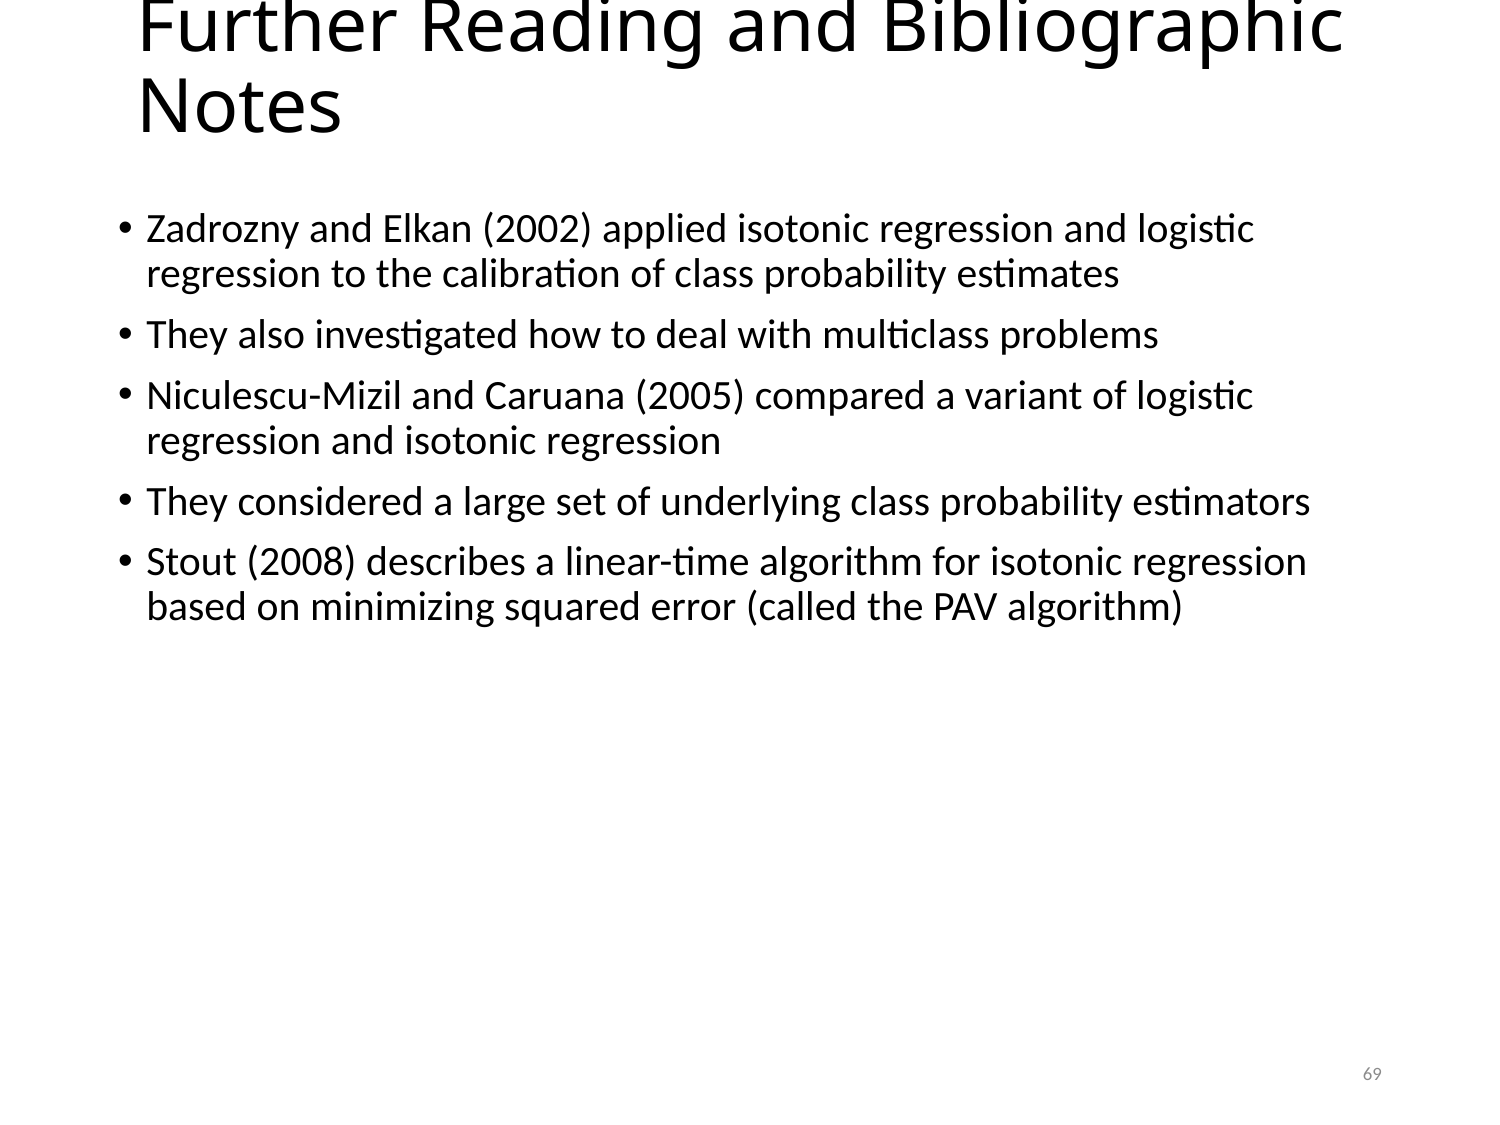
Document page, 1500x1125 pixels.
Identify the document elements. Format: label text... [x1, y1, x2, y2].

title Further Reading and Bibliographic Notes [121, 10, 1383, 126]
list Zadrozny and Elkan (2002) applied isotonic regression and logistic regression to the calibration of class probability estimates They also investigated how to deal with multiclass problems Niculescu-Mizil and Caruana (2005) compared a variant of logistic regression and isotonic regression They considered a large set of underlying class probability estimators Stout (2008) describes a linear-time algorithm for isotonic regression based on minimizing squared error (called the PAV algorithm) [103, 199, 1397, 1014]
slide_number 69 [1059, 1042, 1397, 1103]
